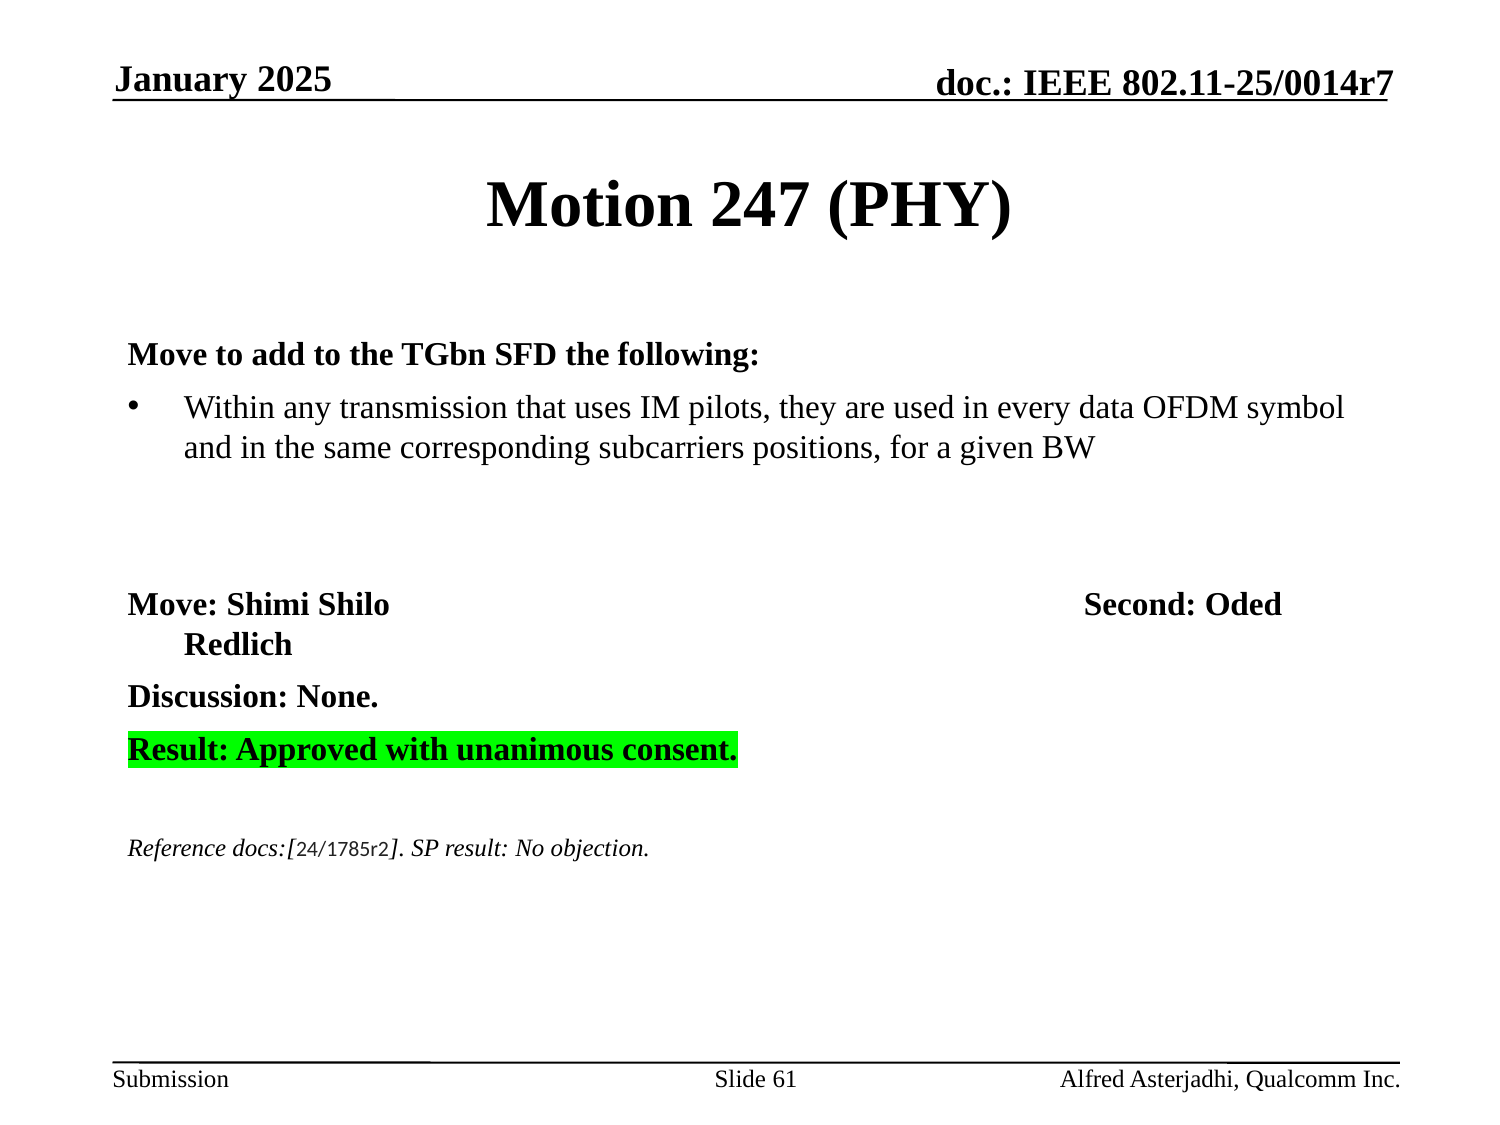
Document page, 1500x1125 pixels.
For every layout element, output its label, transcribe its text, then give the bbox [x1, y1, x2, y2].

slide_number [114, 54, 423, 100]
title Motion 247 (PHY) [112, 112, 1388, 288]
footer Alfred Asterjadhi, Qualcomm Inc. [878, 1061, 1402, 1093]
list Move to add to the TGbn SFD the following: Within any transmission that uses IM pilots, they are used in every data OFDM symbol and in the same corresponding subcarriers positions, for a given BW Move: Shimi Shilo Second: Oded Redlich Discussion: None. Result: Approved with unanimous consent. Reference docs:[24/1785r2]. SP result: No objection. [112, 324, 1388, 1000]
slide_number Slide 61 [712, 1061, 800, 1123]
